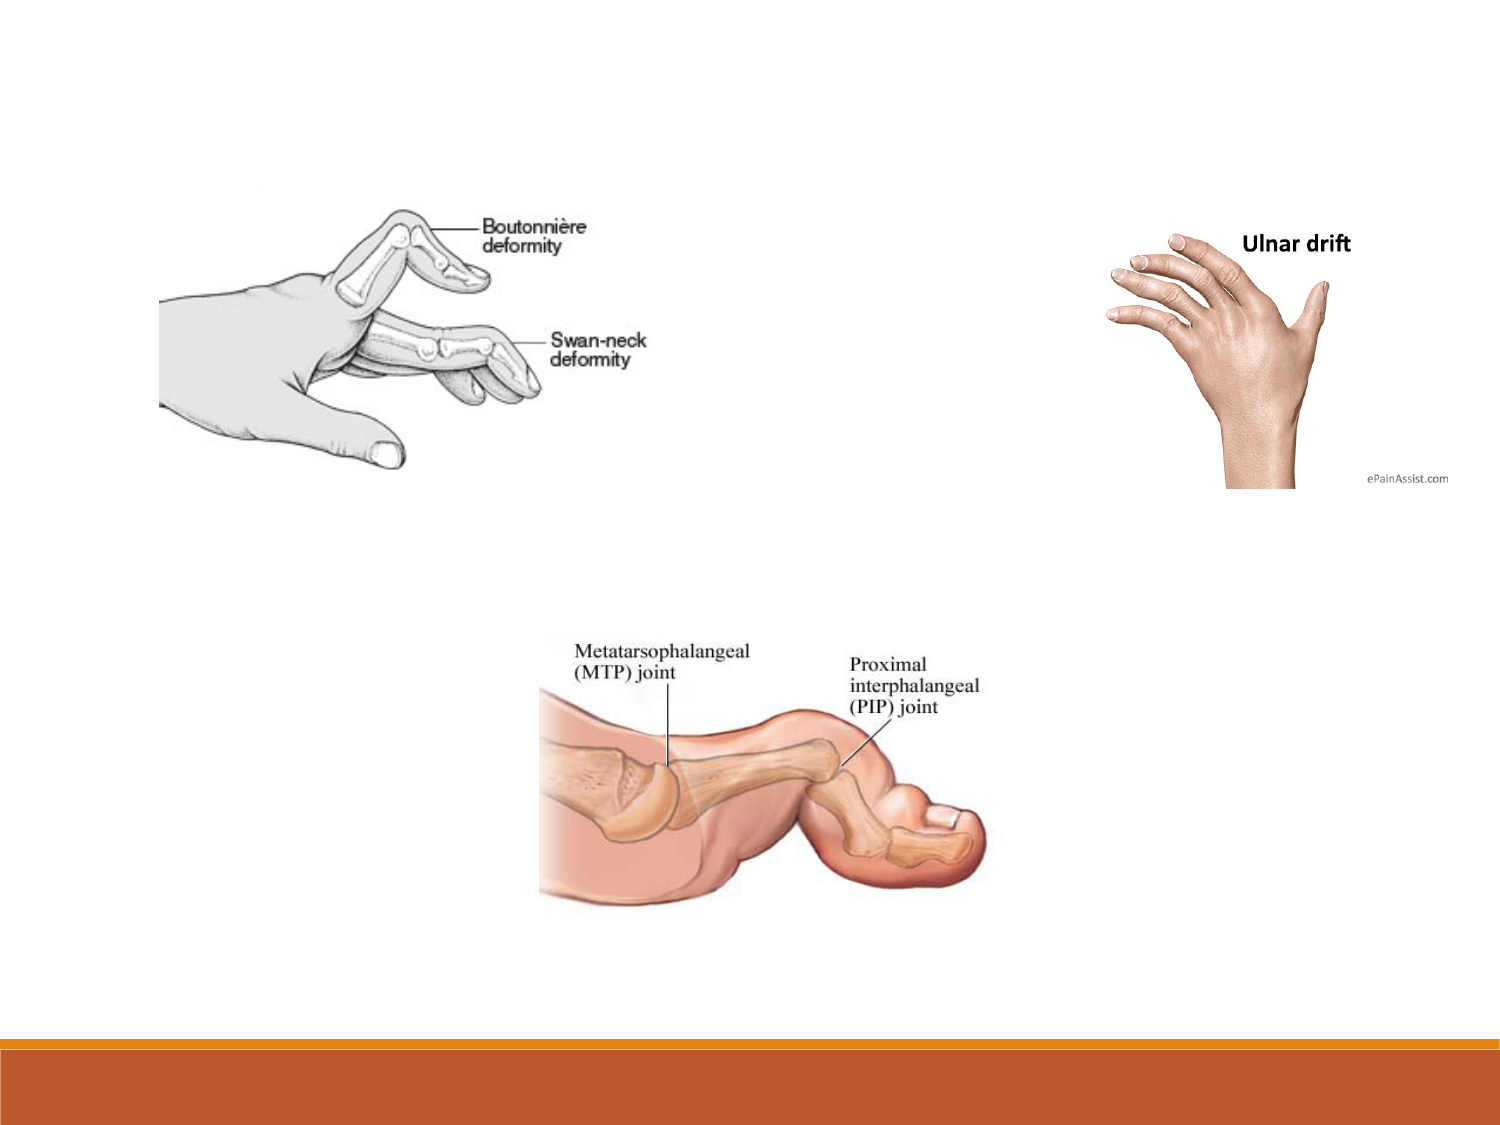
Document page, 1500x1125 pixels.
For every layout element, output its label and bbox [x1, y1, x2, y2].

picture [539, 632, 1019, 940]
picture [1017, 181, 1470, 489]
picture [158, 183, 655, 494]
